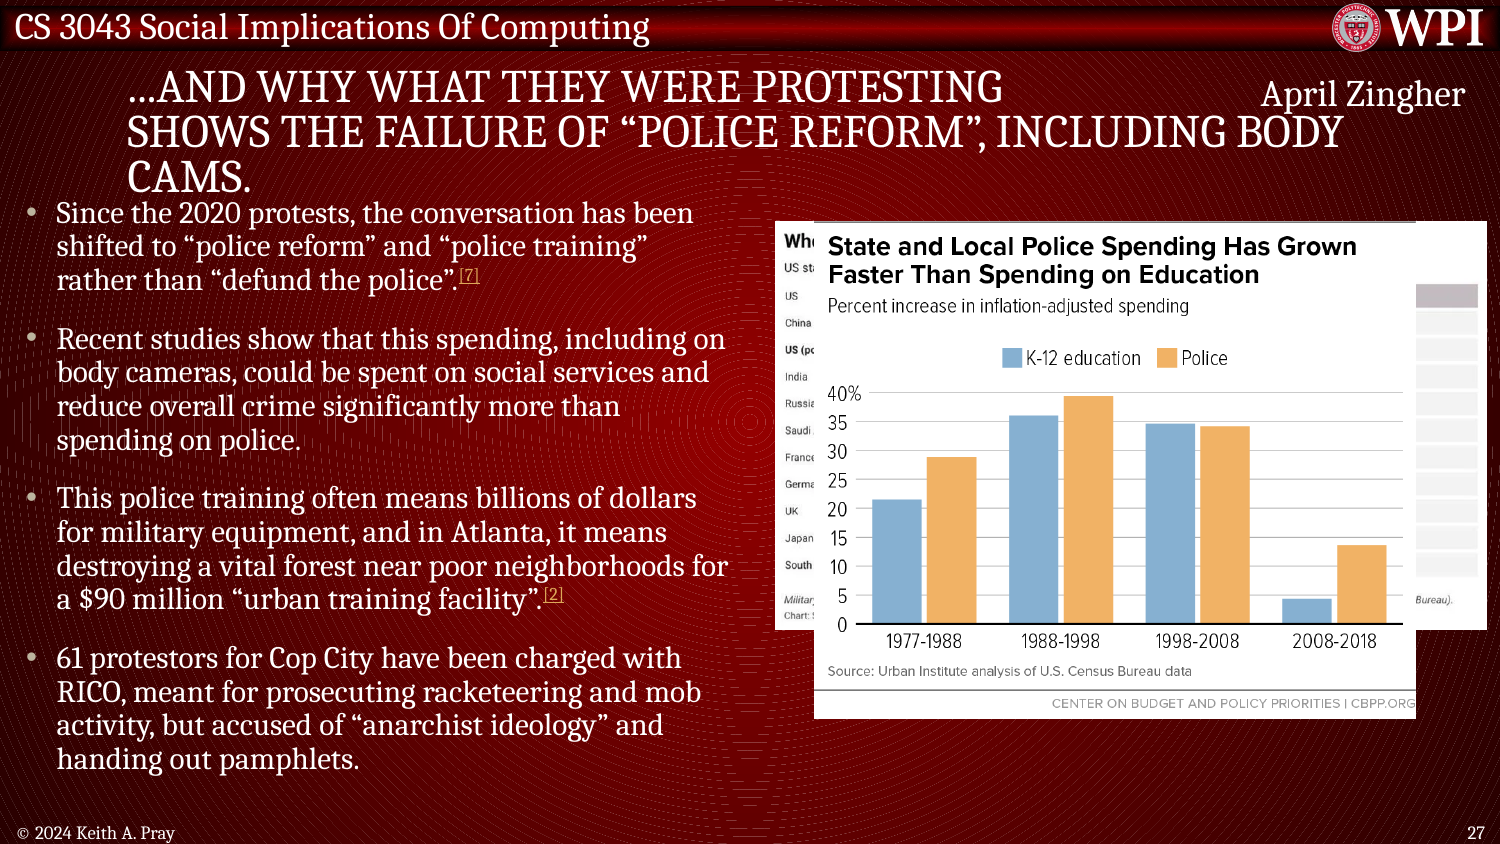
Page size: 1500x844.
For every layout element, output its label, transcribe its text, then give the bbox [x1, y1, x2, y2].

footer © 2024 Keith A. Pray [0, 819, 913, 844]
picture [775, 221, 1488, 720]
picture [1332, 3, 1483, 52]
title ...and why what they were protesting shows the failure of “police reform”, including body cams. [112, 59, 1388, 210]
list Since the 2020 protests, the conversation has been shifted to “police reform” and “police training” rather than “defund the police”.[7] Recent studies show that this spending, including on body cameras, could be spent on social services and reduce overall crime significantly more than spending on police. This police training often means billions of dollars for military equipment, and in Atlanta, it means destroying a vital forest near poor neighborhoods for a $90 million “urban training facility”.[2] 61 protestors for Cop City have been charged with RICO, meant for prosecuting racketeering and mob activity, but accused of “anarchist ideology” and handing out pamphlets. [7, 188, 751, 787]
slide_number 27 [1397, 819, 1500, 844]
text_box April Zingher [1123, 61, 1481, 121]
